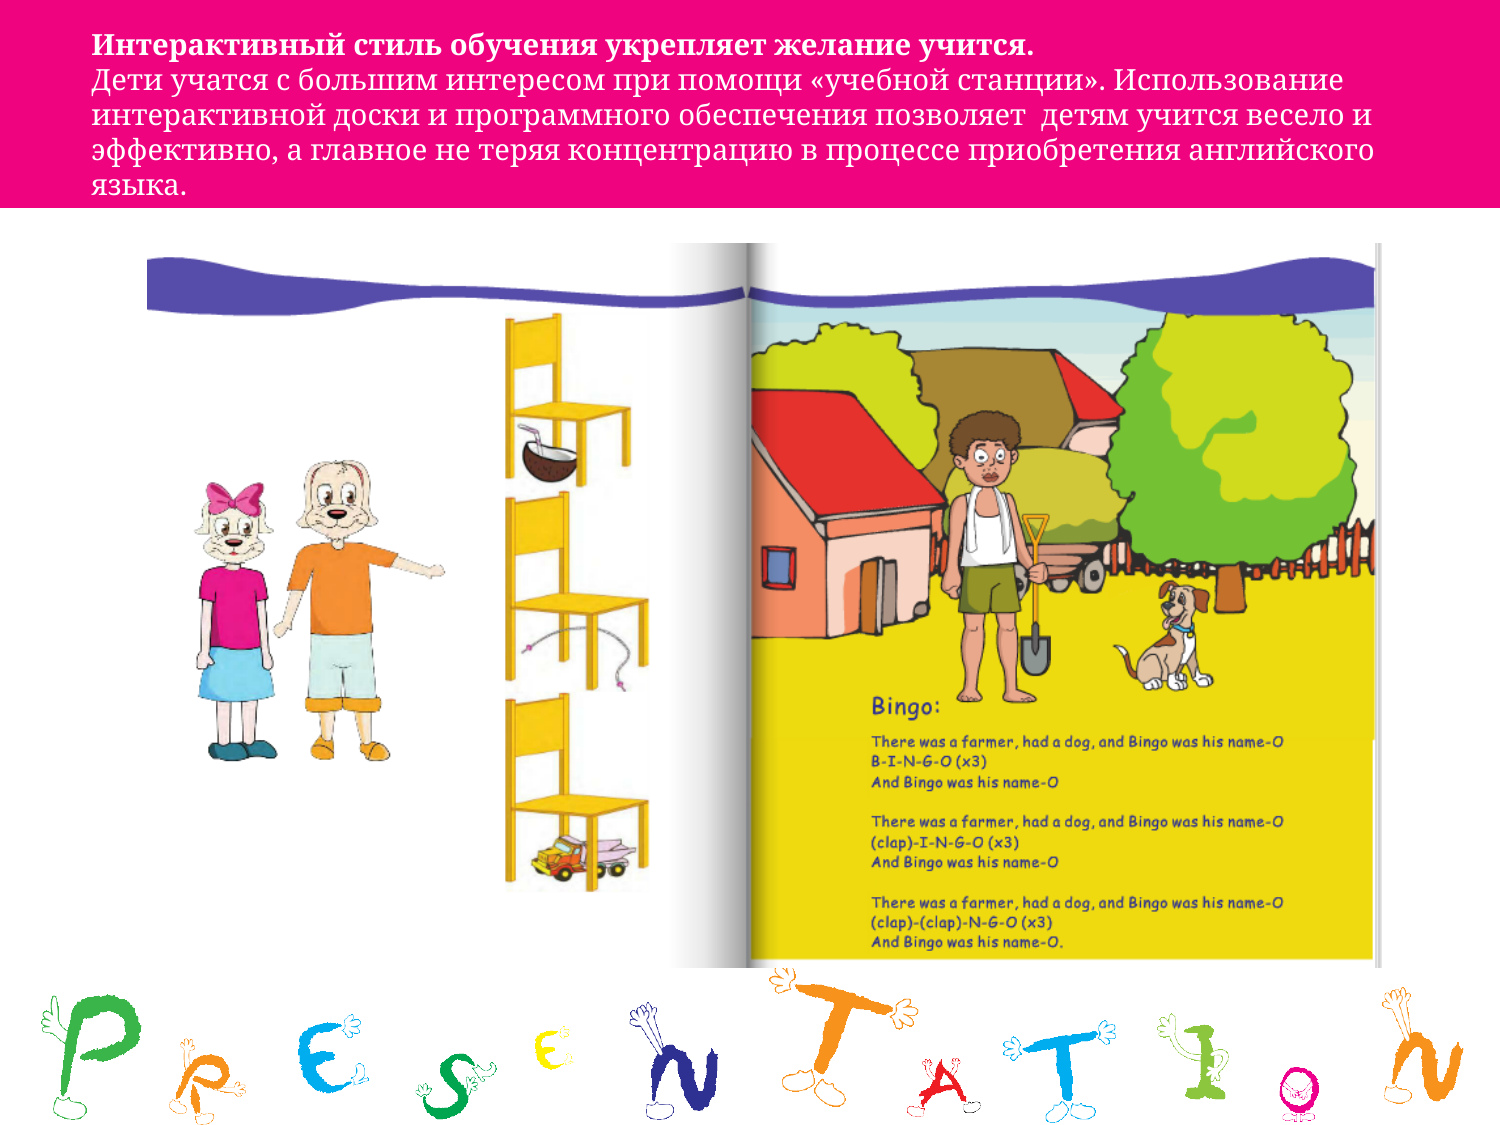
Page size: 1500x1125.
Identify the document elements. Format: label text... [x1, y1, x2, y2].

picture [0, 243, 1500, 1125]
text_box Интерактивный стиль обучения укрепляет желание учится. Дети учатся с большим интересом при помощи «учебной станции». Использование интерактивной доски и программного обеспечения позволяет детям учится весело и эффективно, а главное не теряя концентрацию в процессе приобретения английского языка. [76, 19, 1483, 209]
